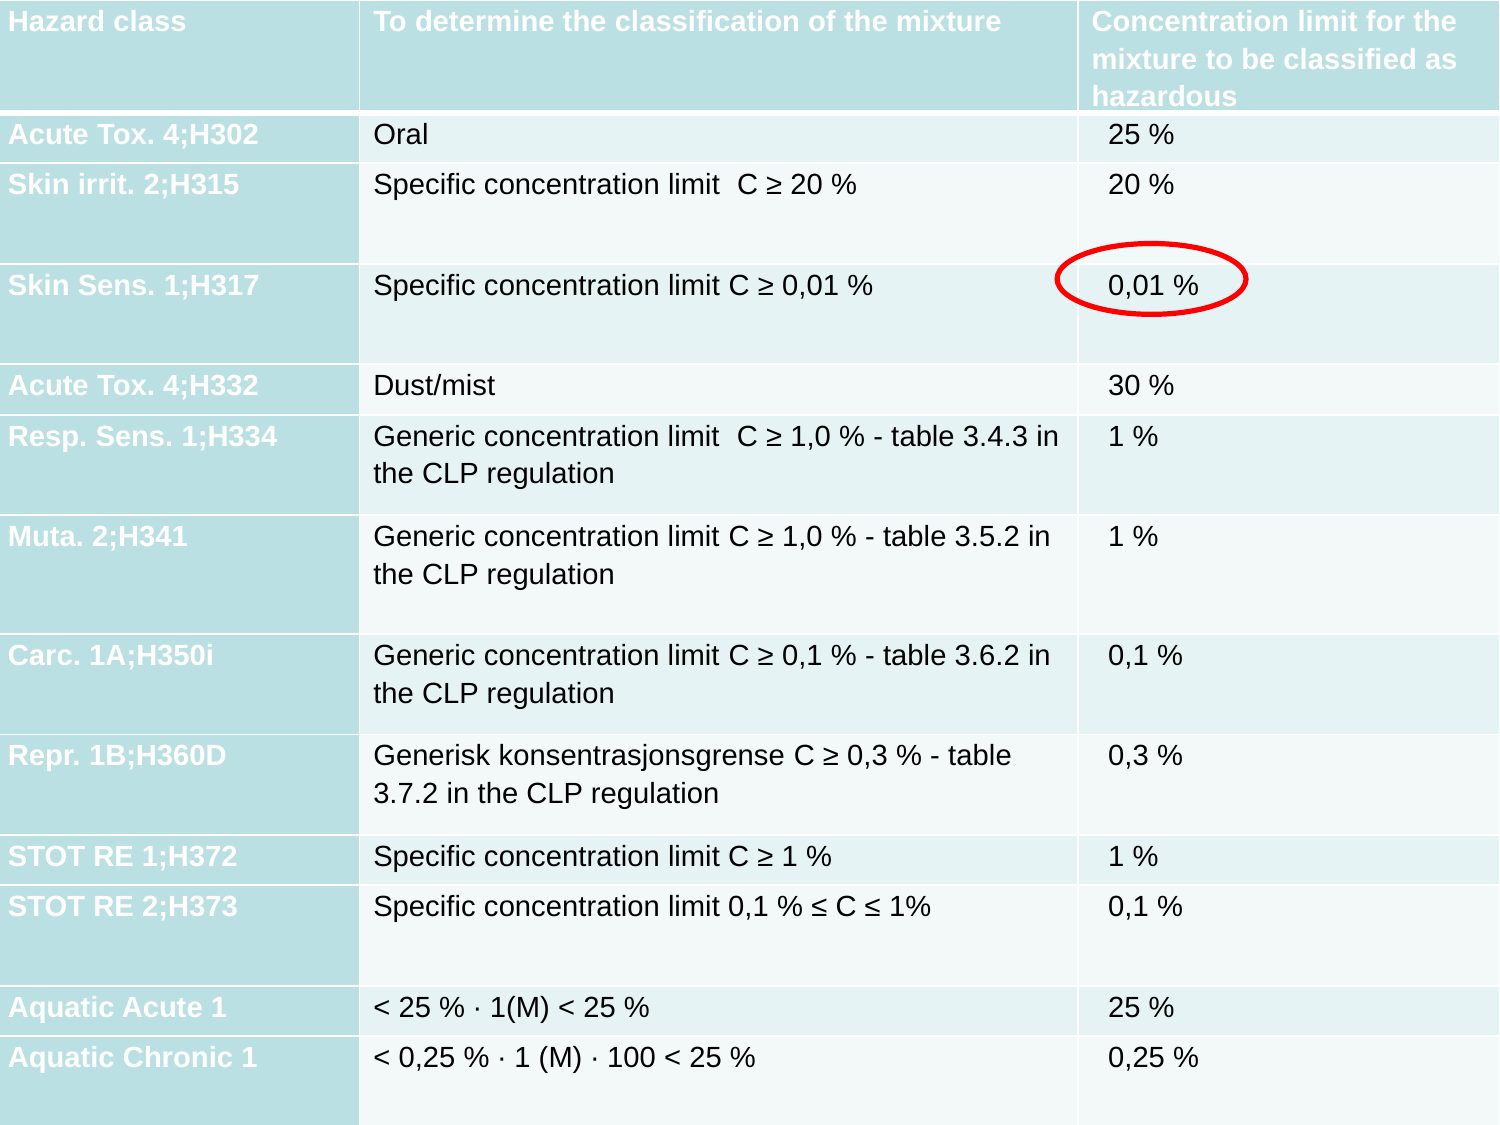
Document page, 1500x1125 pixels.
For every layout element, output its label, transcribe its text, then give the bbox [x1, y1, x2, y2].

table_cell 1 % [1079, 836, 1499, 884]
table_cell Resp. Sens. 1;H334 [0, 416, 359, 514]
table_cell Skin irrit. 2;H315 [0, 164, 359, 263]
table_cell Generic concentration limit C ≥ 0,1 % - table 3.6.2 in the CLP regulation [360, 635, 1077, 734]
text_box [1057, 243, 1247, 315]
table_cell Generic concentration limit C ≥ 1,0 % - table 3.4.3 in the CLP regulation [360, 416, 1077, 514]
table_cell Specific concentration limit 0,1 % ≤ C ≤ 1% [360, 886, 1077, 985]
table_cell Generic concentration limit C ≥ 1,0 % - table 3.5.2 in the CLP regulation [360, 516, 1077, 633]
table_cell Aquatic Acute 1 [0, 987, 359, 1035]
table_cell 20 % [1079, 164, 1499, 263]
table_cell 0,1 % [1079, 886, 1499, 985]
table_cell 0,25 % [1079, 1037, 1499, 1125]
table_cell 30 % [1079, 365, 1499, 414]
table_cell STOT RE 2;H373 [0, 886, 359, 985]
table_cell Dust/mist [360, 365, 1077, 414]
table_cell Acute Tox. 4;H302 [0, 116, 359, 162]
table_cell 25 % [1079, 987, 1499, 1035]
table_cell ˂ 0,25 % ∙ 1 (M) ∙ 100 ˂ 25 % [360, 1037, 1077, 1125]
table_cell Specific concentration limit C ≥ 20 % [360, 164, 1077, 263]
table_cell 0,3 % [1079, 735, 1499, 834]
table_cell Skin Sens. 1;H317 [0, 265, 359, 363]
table_cell 1 % [1079, 516, 1499, 633]
table_cell STOT RE 1;H372 [0, 836, 359, 884]
table_cell Oral [360, 116, 1077, 162]
table_cell 0,01 % [1079, 265, 1499, 363]
table_cell Specific concentration limit C ≥ 0,01 % [360, 265, 1077, 363]
table_cell Muta. 2;H341 [0, 516, 359, 633]
table_header To determine the classification of the mixture [360, 1, 1077, 110]
table_cell 1 % [1079, 416, 1499, 514]
table_cell Specific concentration limit C ≥ 1 % [360, 836, 1077, 884]
table_cell Carc. 1A;H350i [0, 635, 359, 734]
table_header Concentration limit for the mixture to be classified as hazardous [1079, 1, 1499, 110]
table_cell Aquatic Chronic 1 [0, 1037, 359, 1125]
table_cell ˂ 25 % ∙ 1(M) ˂ 25 % [360, 987, 1077, 1035]
table_cell Repr. 1B;H360D [0, 735, 359, 834]
table_cell 0,1 % [1079, 635, 1499, 734]
table_cell Acute Tox. 4;H332 [0, 365, 359, 414]
table_cell 25 % [1079, 116, 1499, 162]
table_header Hazard class [0, 1, 359, 110]
table_cell Generisk konsentrasjonsgrense C ≥ 0,3 % - table 3.7.2 in the CLP regulation [360, 735, 1077, 834]
